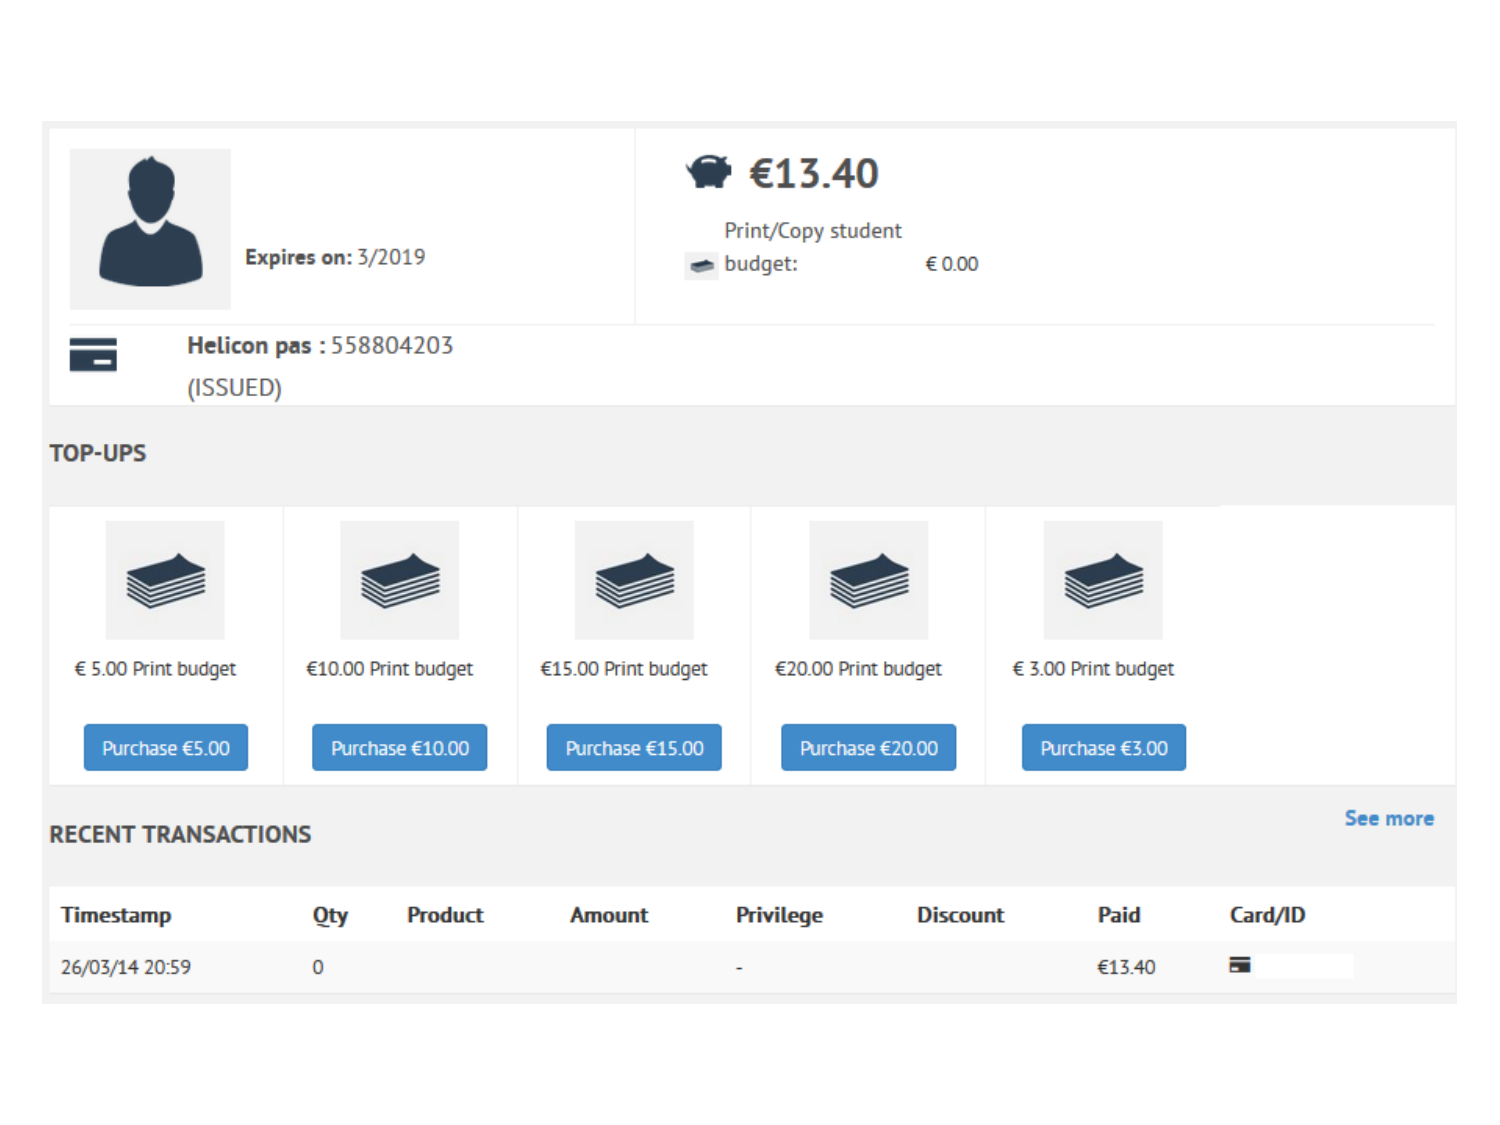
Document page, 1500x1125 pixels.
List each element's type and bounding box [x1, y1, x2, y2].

picture [42, 120, 1457, 1005]
